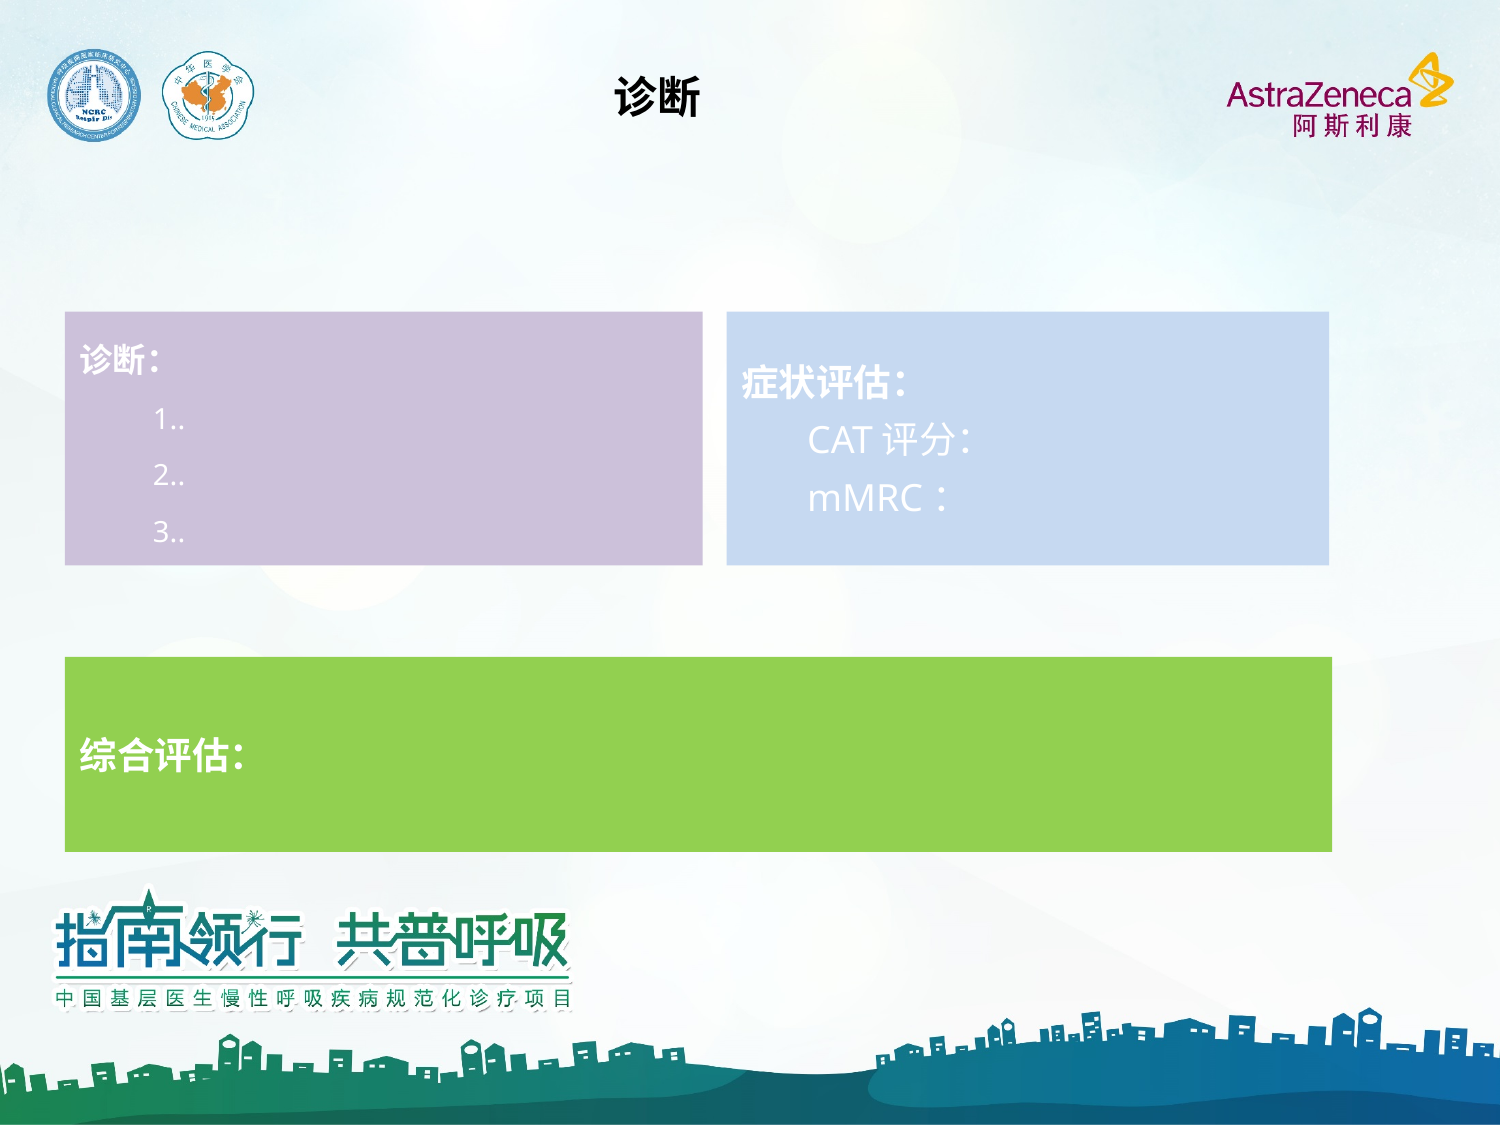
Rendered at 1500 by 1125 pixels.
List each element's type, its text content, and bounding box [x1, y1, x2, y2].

text_box 综合评估： [63, 655, 1334, 854]
text_box 诊断： . . . [63, 309, 705, 567]
picture [0, 0, 1500, 1125]
picture [1239, 1025, 1250, 1034]
picture [1325, 1070, 1330, 1090]
title 诊断 [0, 1, 1333, 190]
text_box 症状评估： CAT评分： mMRC： [725, 309, 1331, 567]
